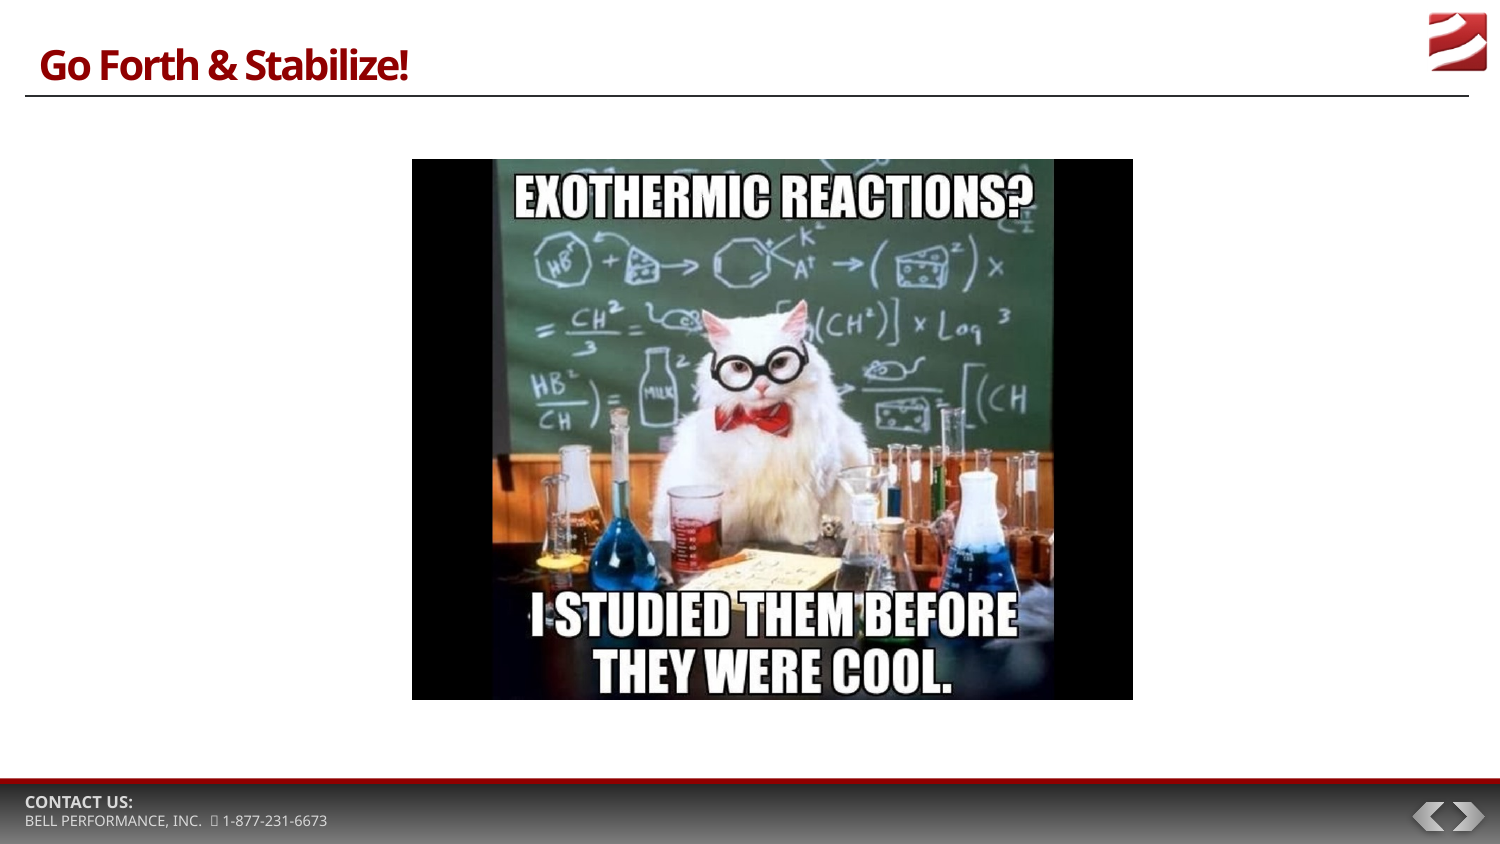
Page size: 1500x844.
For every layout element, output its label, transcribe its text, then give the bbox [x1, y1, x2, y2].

picture [1427, 9, 1488, 72]
title Go Forth & Stabilize! [23, 18, 1469, 95]
picture [412, 159, 1133, 700]
